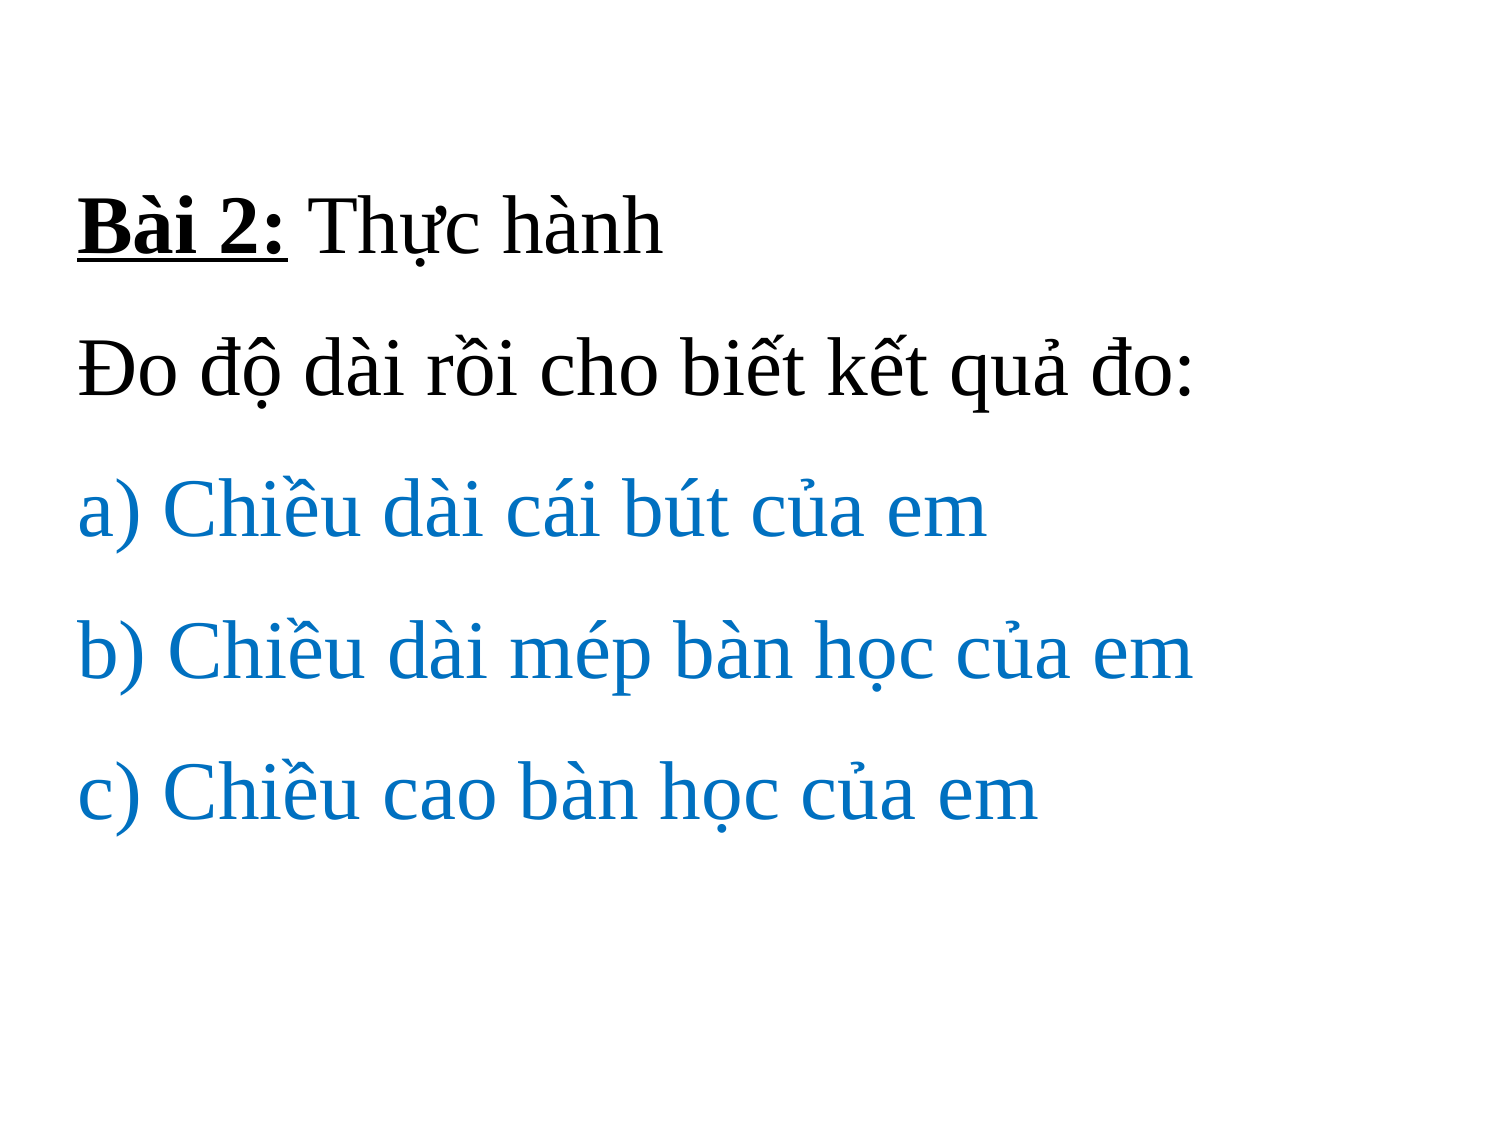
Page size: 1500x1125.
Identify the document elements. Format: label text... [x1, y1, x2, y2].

text_box Bài 2: Thực hành Đo độ dài rồi cho biết kết quả đo: Chiều dài cái bút của em b) Chiều dài mép bàn học của em c) Chiều cao bàn học của em [62, 162, 1463, 844]
